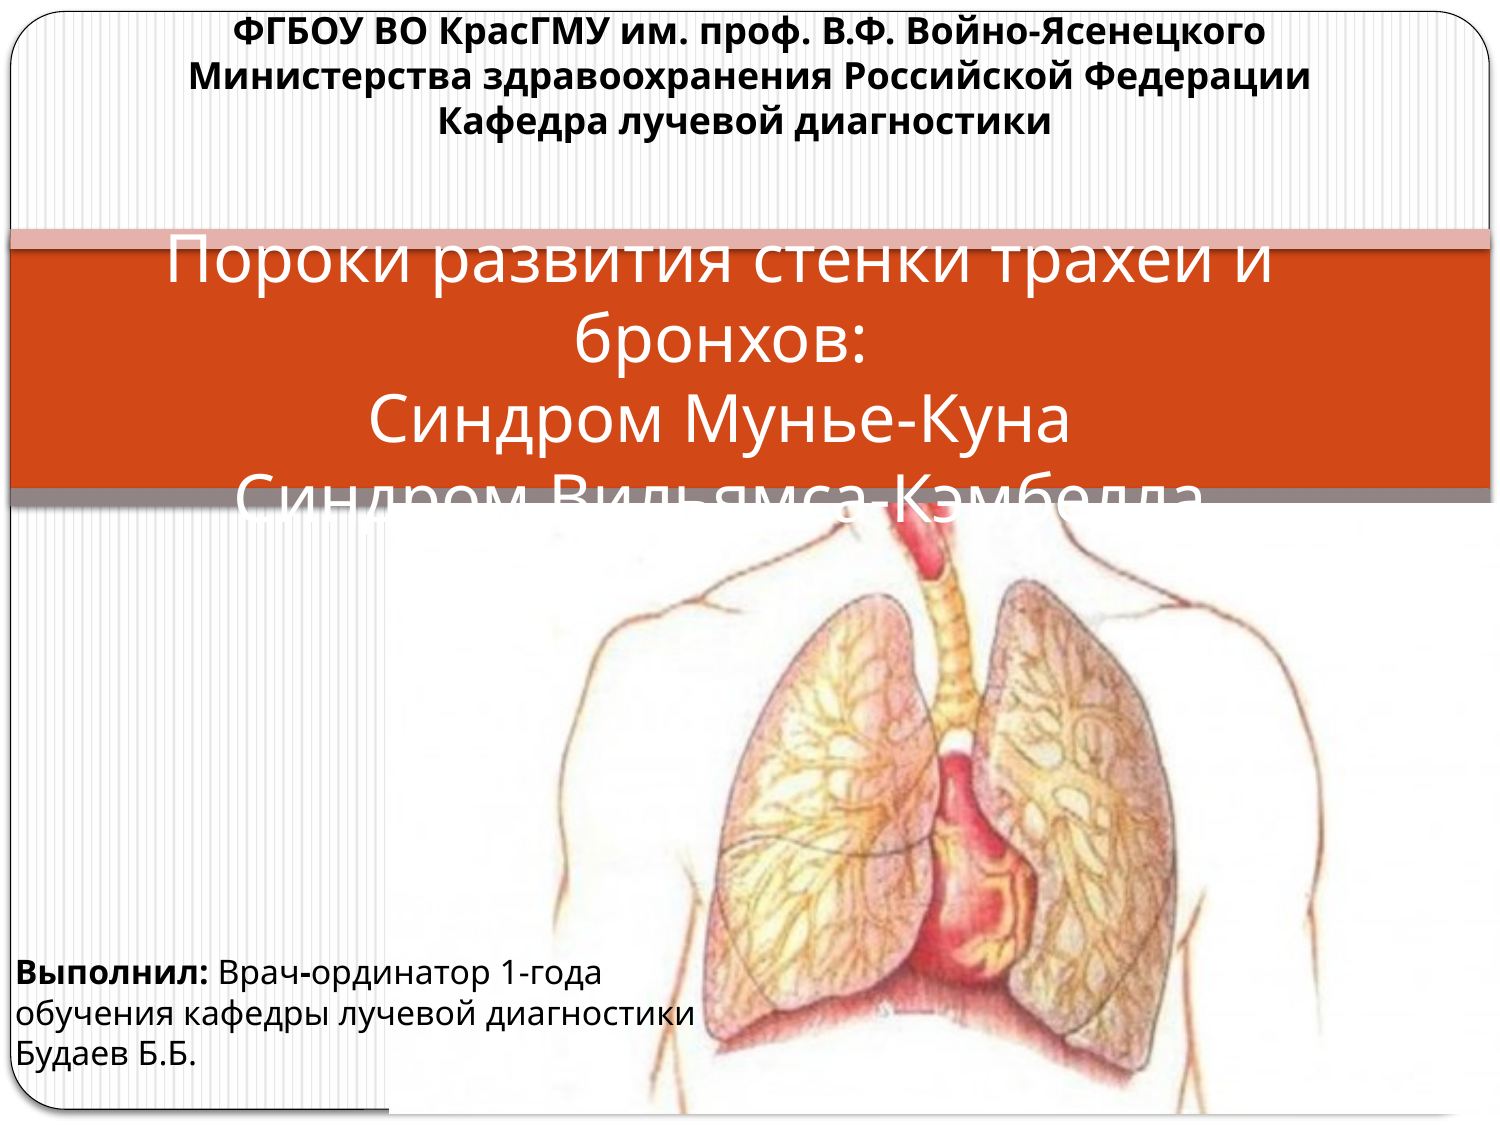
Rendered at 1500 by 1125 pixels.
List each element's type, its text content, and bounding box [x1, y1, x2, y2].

text_box ФГБОУ ВО КрасГМУ им. проф. В.Ф. Войно-Ясенецкого Министерства здравоохранения Российской Федерации Кафедра лучевой диагностики [135, 0, 1365, 195]
picture [389, 503, 1500, 1114]
title Пороки развития стенки трахеи и бронхов: Синдром Мунье-Куна Синдром Вильямса-Кэмбелла [83, 290, 1359, 468]
subtitle Выполнил: Врач-ординатор 1-года обучения кафедры лучевой диагностики Будаев Б.Б. [0, 943, 388, 1121]
